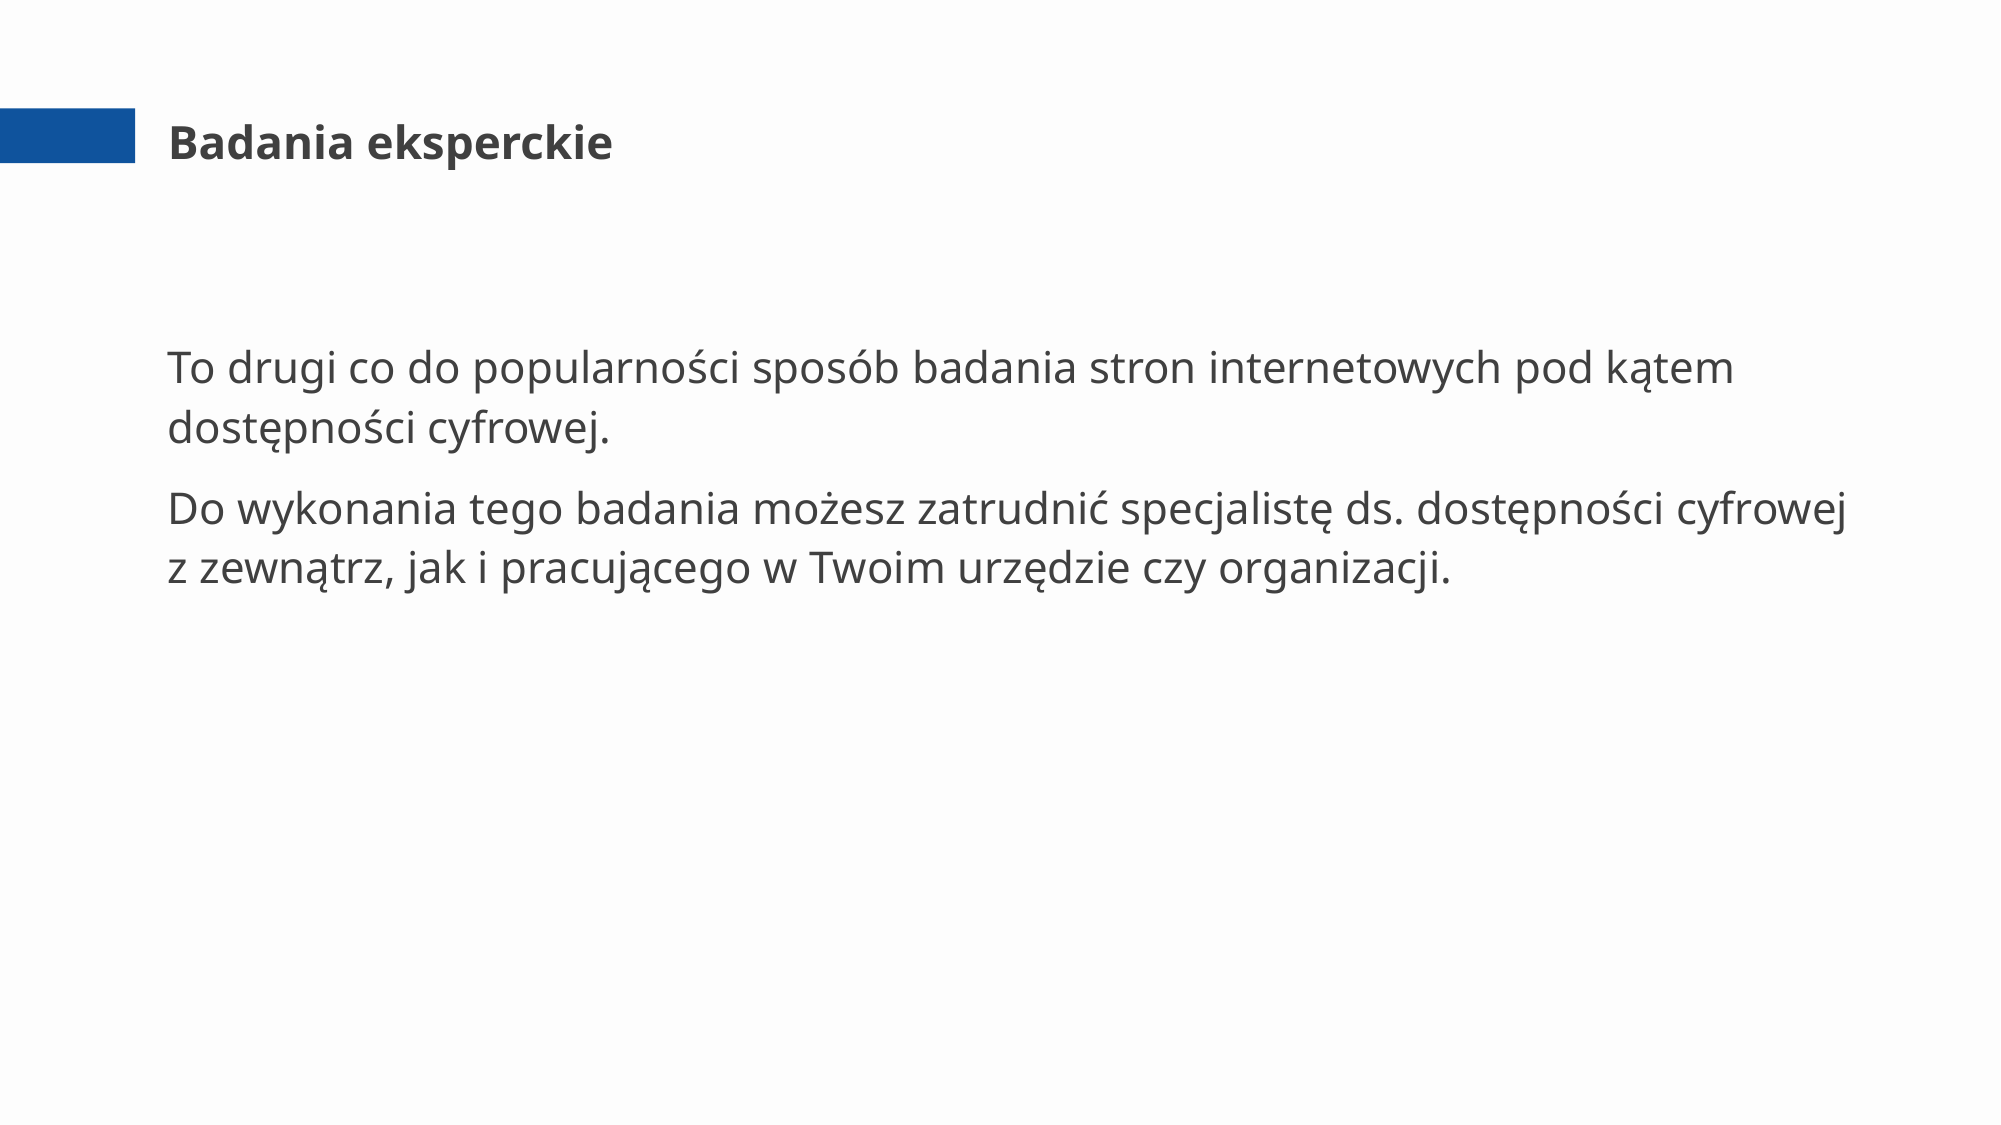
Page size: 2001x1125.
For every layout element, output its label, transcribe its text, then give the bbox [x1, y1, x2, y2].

title Badania eksperckie [152, 98, 1886, 211]
list To drugi co do popularności sposób badania stron internetowych pod kątem dostępności cyfrowej. Do wykonania tego badania możesz zatrudnić specjalistę ds. dostępności cyfrowej z zewnątrz, jak i pracującego w Twoim urzędzie czy organizacji. [152, 325, 1902, 918]
